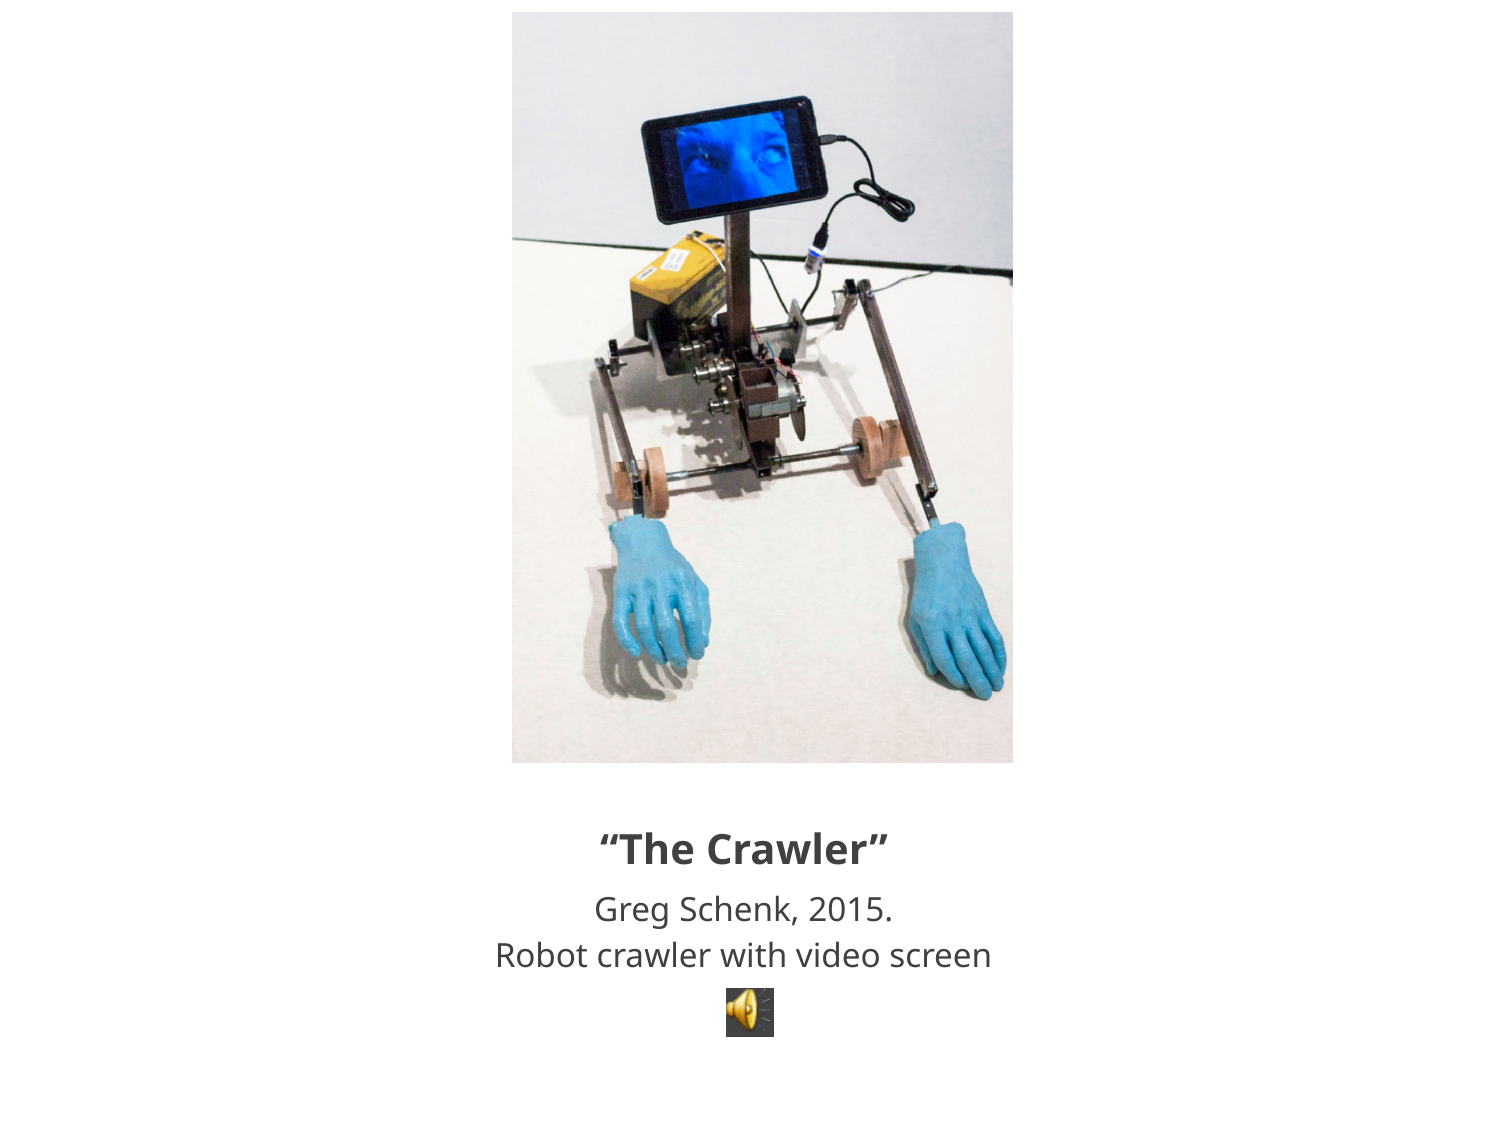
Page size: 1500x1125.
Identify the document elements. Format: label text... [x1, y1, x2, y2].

picture [512, 12, 1013, 763]
list Greg Schenk, 2015. Robot crawler with video screen [293, 880, 1195, 1013]
title “The Crawler” [293, 787, 1195, 880]
picture [724, 987, 776, 1038]
